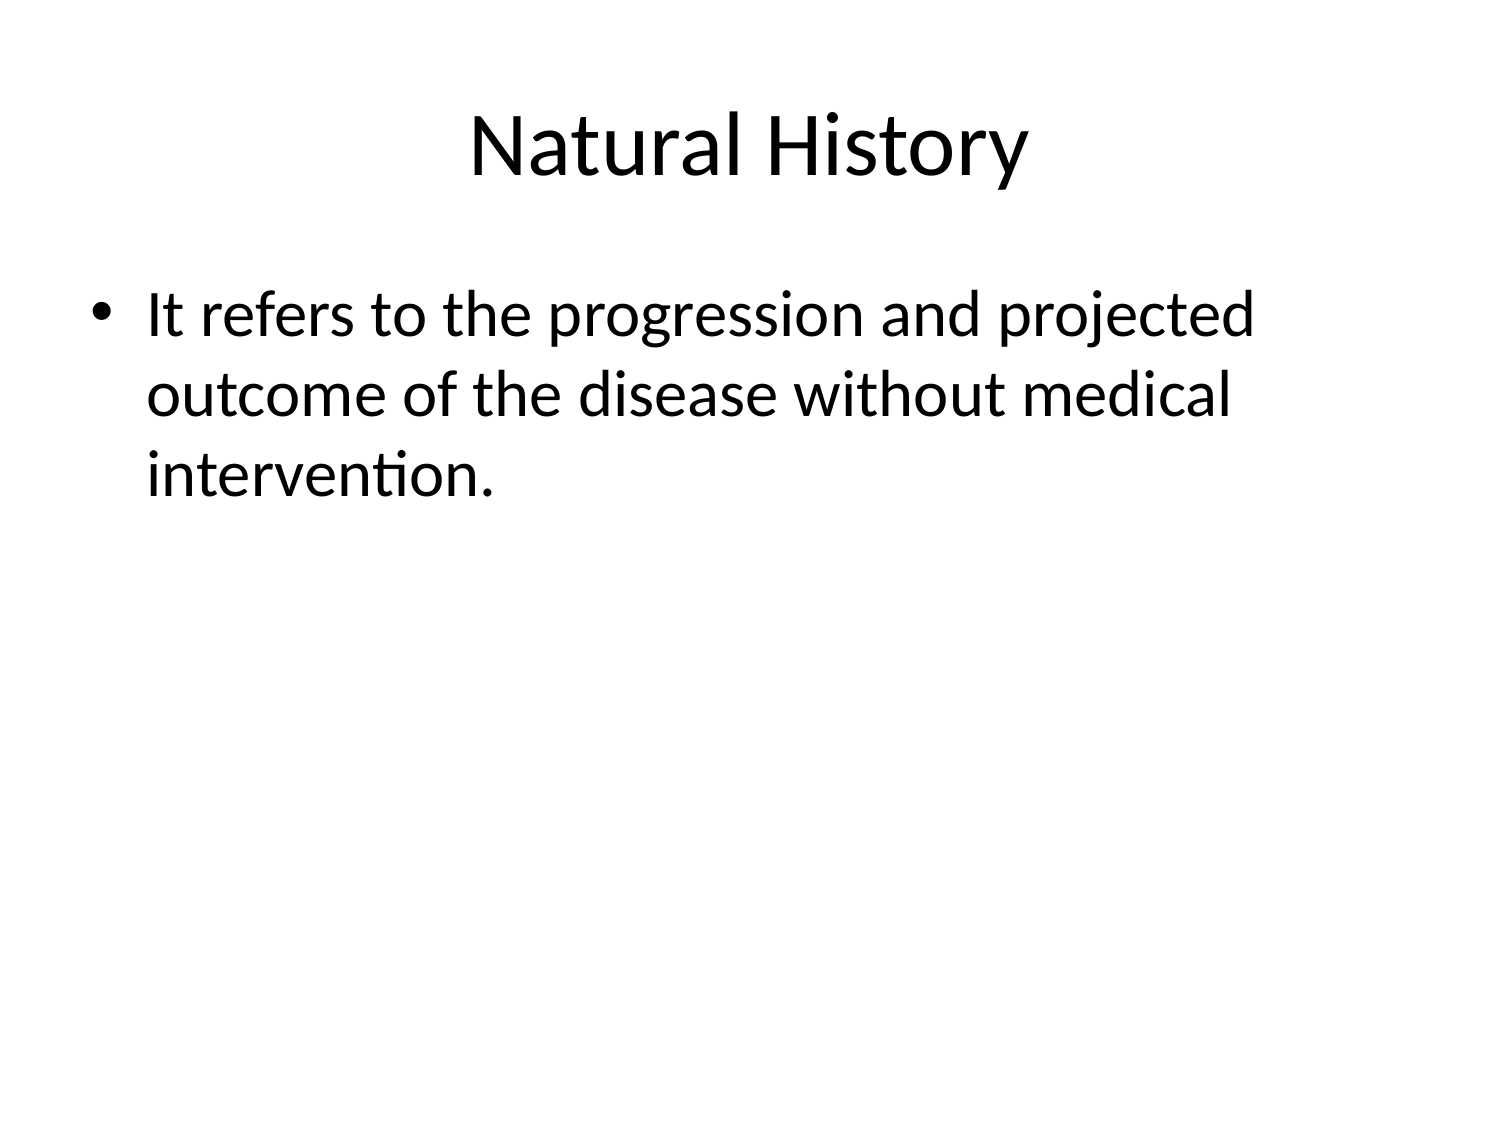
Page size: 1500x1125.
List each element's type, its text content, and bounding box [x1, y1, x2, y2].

list It refers to the progression and projected outcome of the disease without medical intervention. [75, 262, 1425, 1005]
title Natural History [75, 45, 1425, 233]
